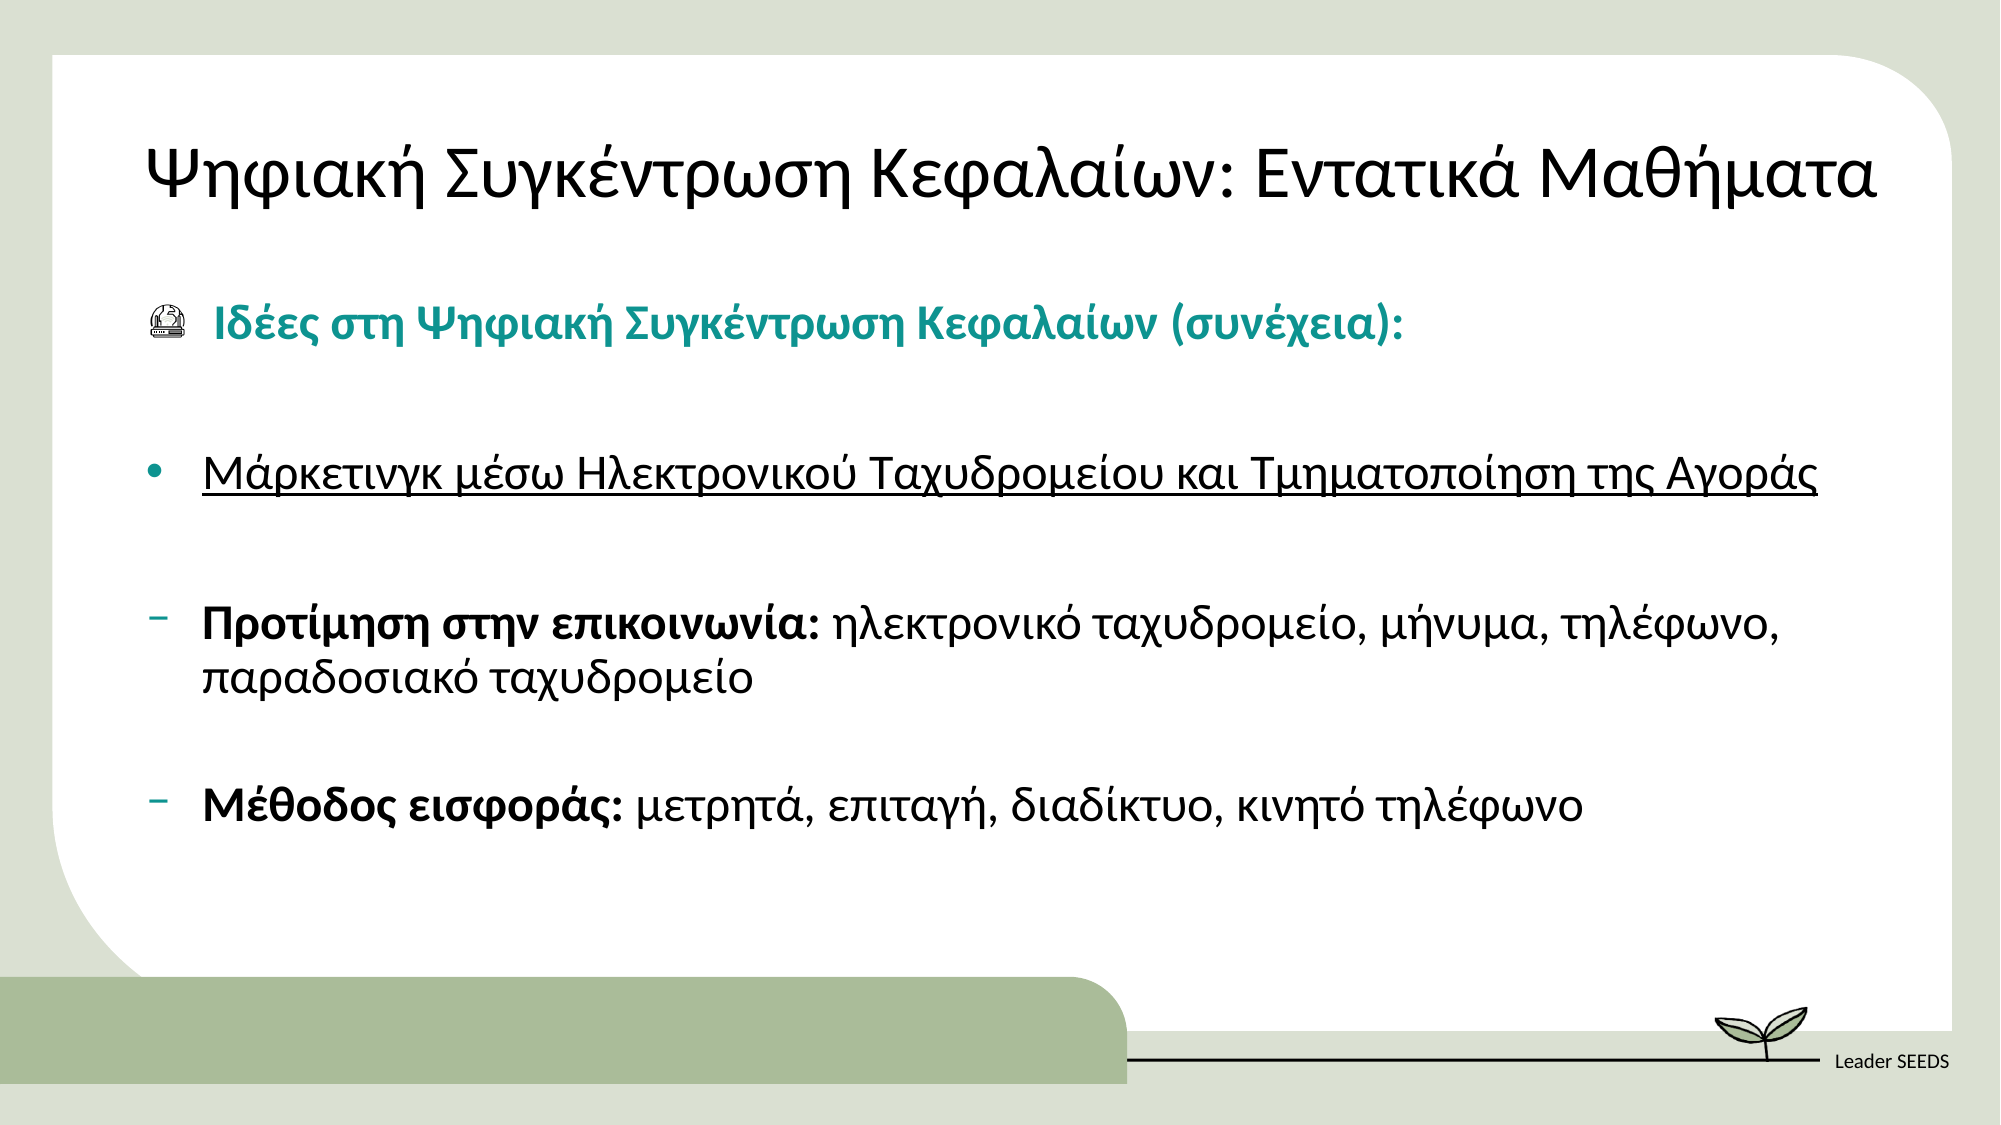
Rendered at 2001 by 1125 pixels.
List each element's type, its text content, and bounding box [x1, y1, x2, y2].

list Ιδέες στη Ψηφιακή Συγκέντρωση Κεφαλαίων (συνέχεια): Μάρκετινγκ μέσω Ηλεκτρονικού Ταχυδρομείου και Τμηματοποίηση της Αγοράς Προτίμηση στην επικοινωνία: ηλεκτρονικό ταχυδρομείο, μήνυμα, τηλέφωνο, παραδοσιακό ταχυδρομείο Μέθοδος εισφοράς: μετρητά, επιταγή, διαδίκτυο, κινητό τηλέφωνο [130, 289, 1869, 968]
picture [145, 303, 189, 339]
list Ψηφιακή Συγκέντρωση Κεφαλαίων: Εντατικά Μαθήματα [130, 124, 1947, 257]
